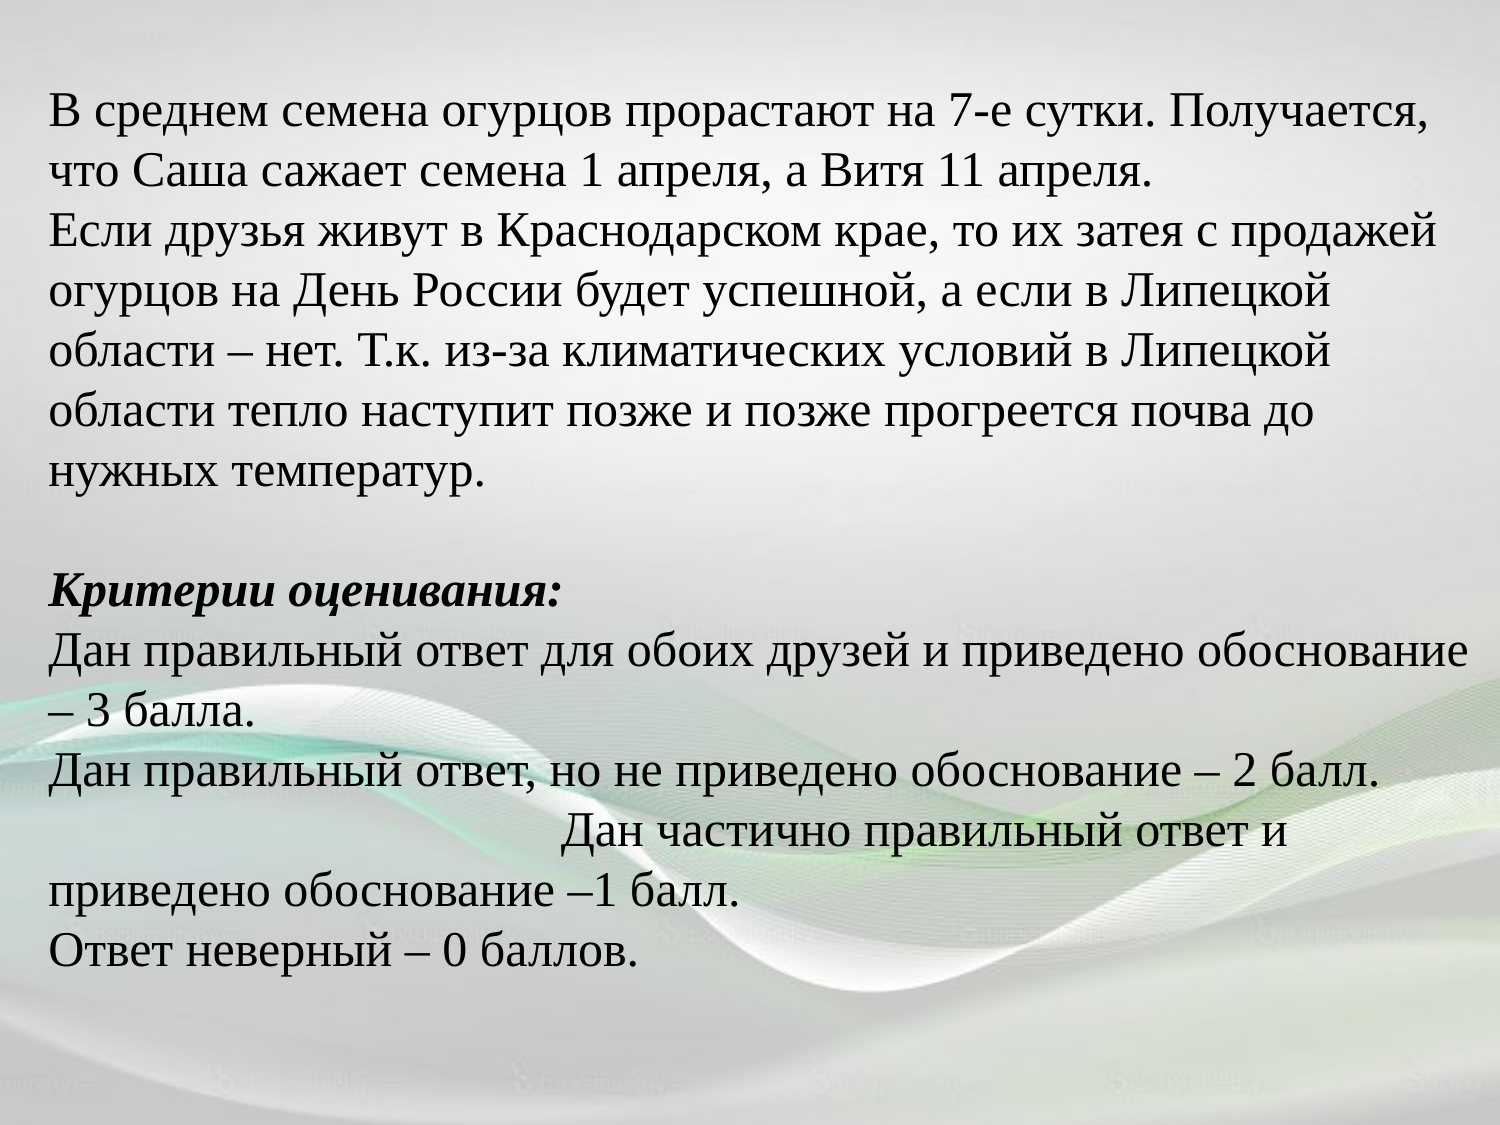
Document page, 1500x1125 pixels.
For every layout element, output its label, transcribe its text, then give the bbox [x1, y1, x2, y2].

text_box В среднем семена огурцов прорастают на 7-е сутки. Получается, что Саша сажает семена 1 апреля, а Витя 11 апреля. Если друзья живут в Краснодарском крае, то их затея с продажей огурцов на День России будет успешной, а если в Липецкой области – нет. Т.к. из-за климатических условий в Липецкой области тепло наступит позже и позже прогреется почва до нужных температур. Критерии оценивания: Дан правильный ответ для обоих друзей и приведено обоснование – 3 балла. Дан правильный ответ, но не приведено обоснование – 2 балл. Дан частично правильный ответ и приведено обоснование –1 балл. Ответ неверный – 0 баллов. [33, 19, 1499, 984]
picture [0, 0, 1500, 1125]
